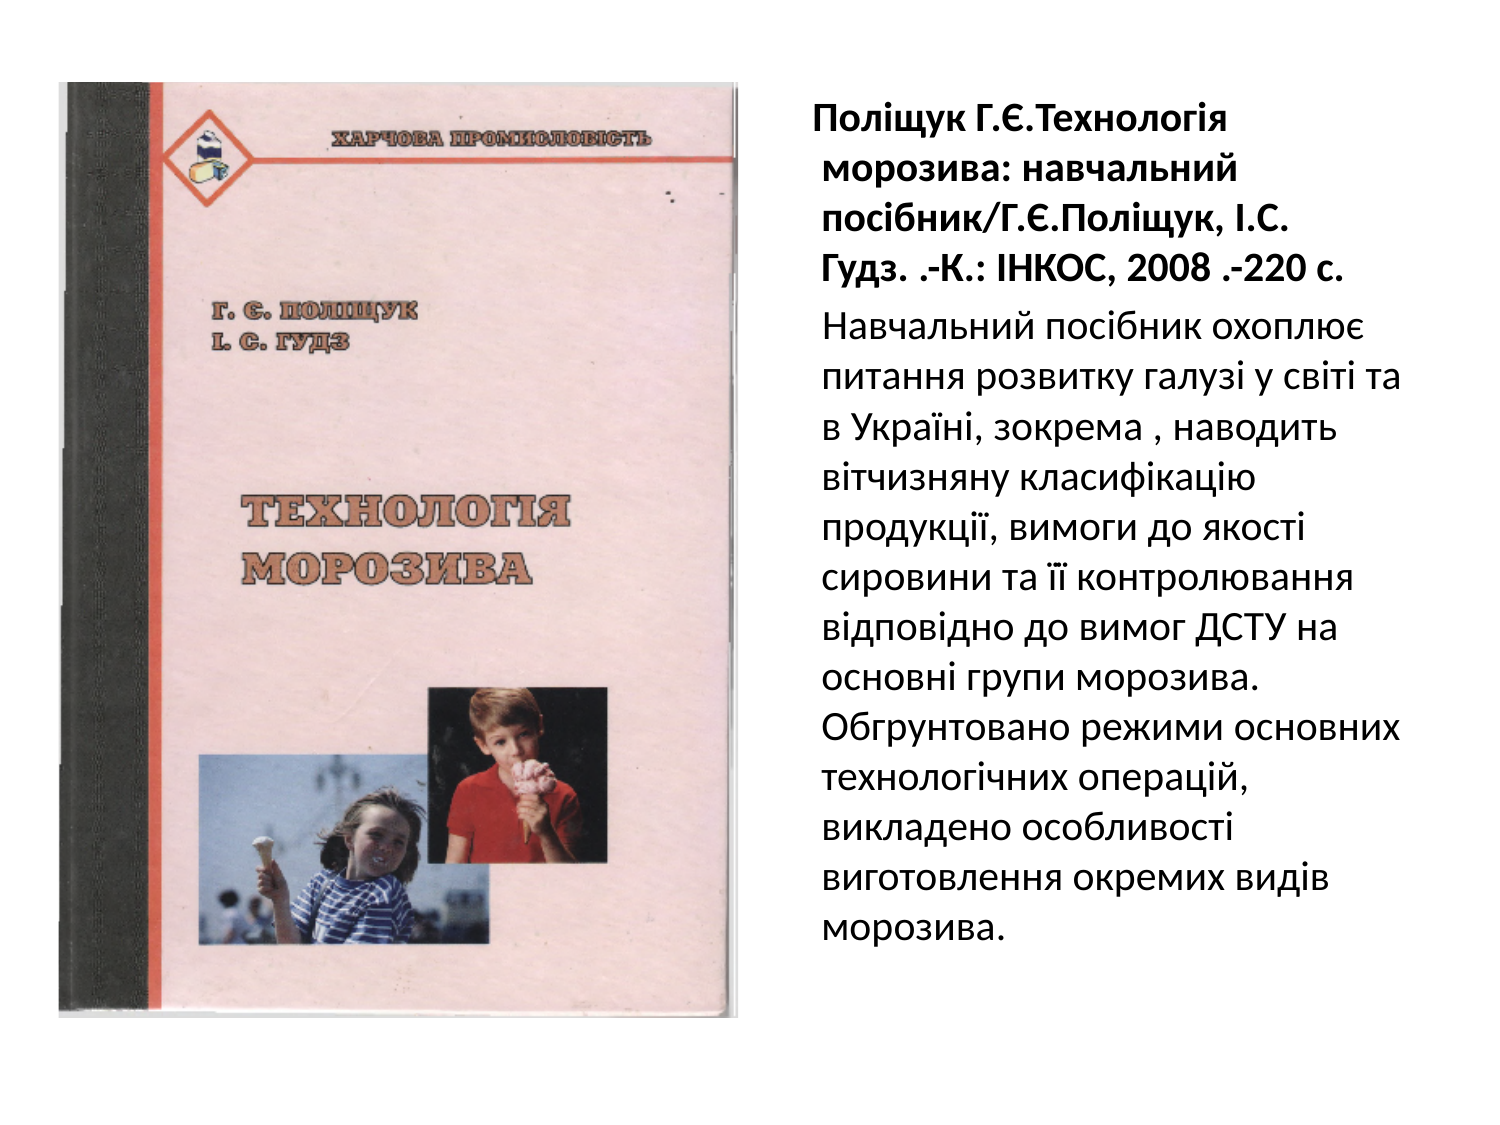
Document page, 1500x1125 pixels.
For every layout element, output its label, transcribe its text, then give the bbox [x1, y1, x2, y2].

list Поліщук Г.Є.Технологія морозива: навчальний посібник/Г.Є.Поліщук, І.С. Гудз. .-К.: ІНКОС, 2008 .-220 с. Навчальний посібник охоплює питання розвитку галузі у світі та в Україні, зокрема , наводить вітчизняну класифікацію продукції, вимоги до якості сировини та її контролювання відповідно до вимог ДСТУ на основні групи морозива. Обгрунтовано режими основних технологічних операцій, викладено особливості виготовлення окремих видів морозива. [750, 82, 1425, 1005]
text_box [58, 81, 739, 1019]
